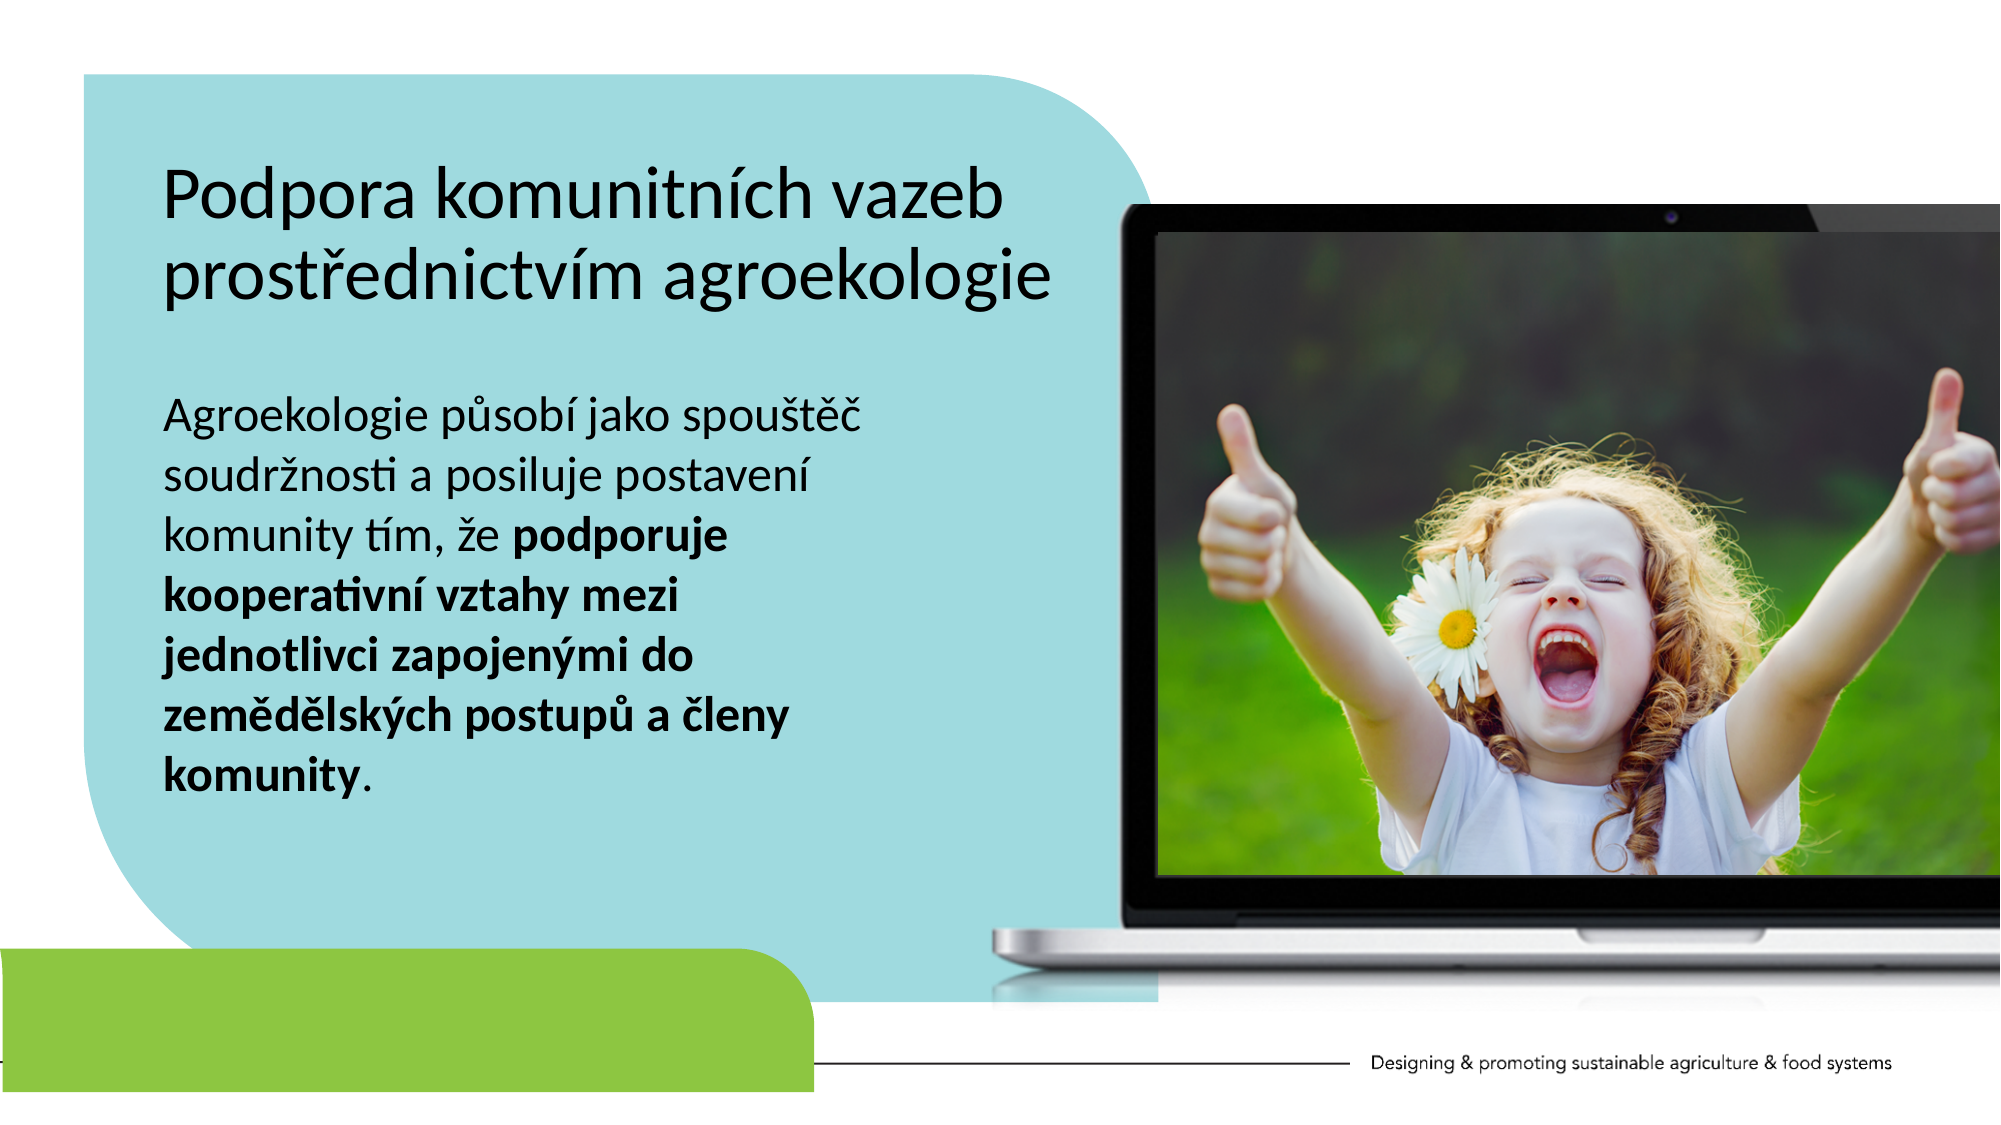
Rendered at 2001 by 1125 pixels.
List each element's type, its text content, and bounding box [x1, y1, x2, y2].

picture [900, 204, 2000, 1088]
list Agroekologie působí jako spouštěč soudržnosti a posiluje postavení komunity tím, že podporuje kooperativní vztahy mezi jednotlivci zapojenými do zemědělských postupů a členy komunity. [111, 374, 910, 915]
list Podpora komunitních vazeb prostřednictvím agroekologie [147, 146, 1085, 309]
